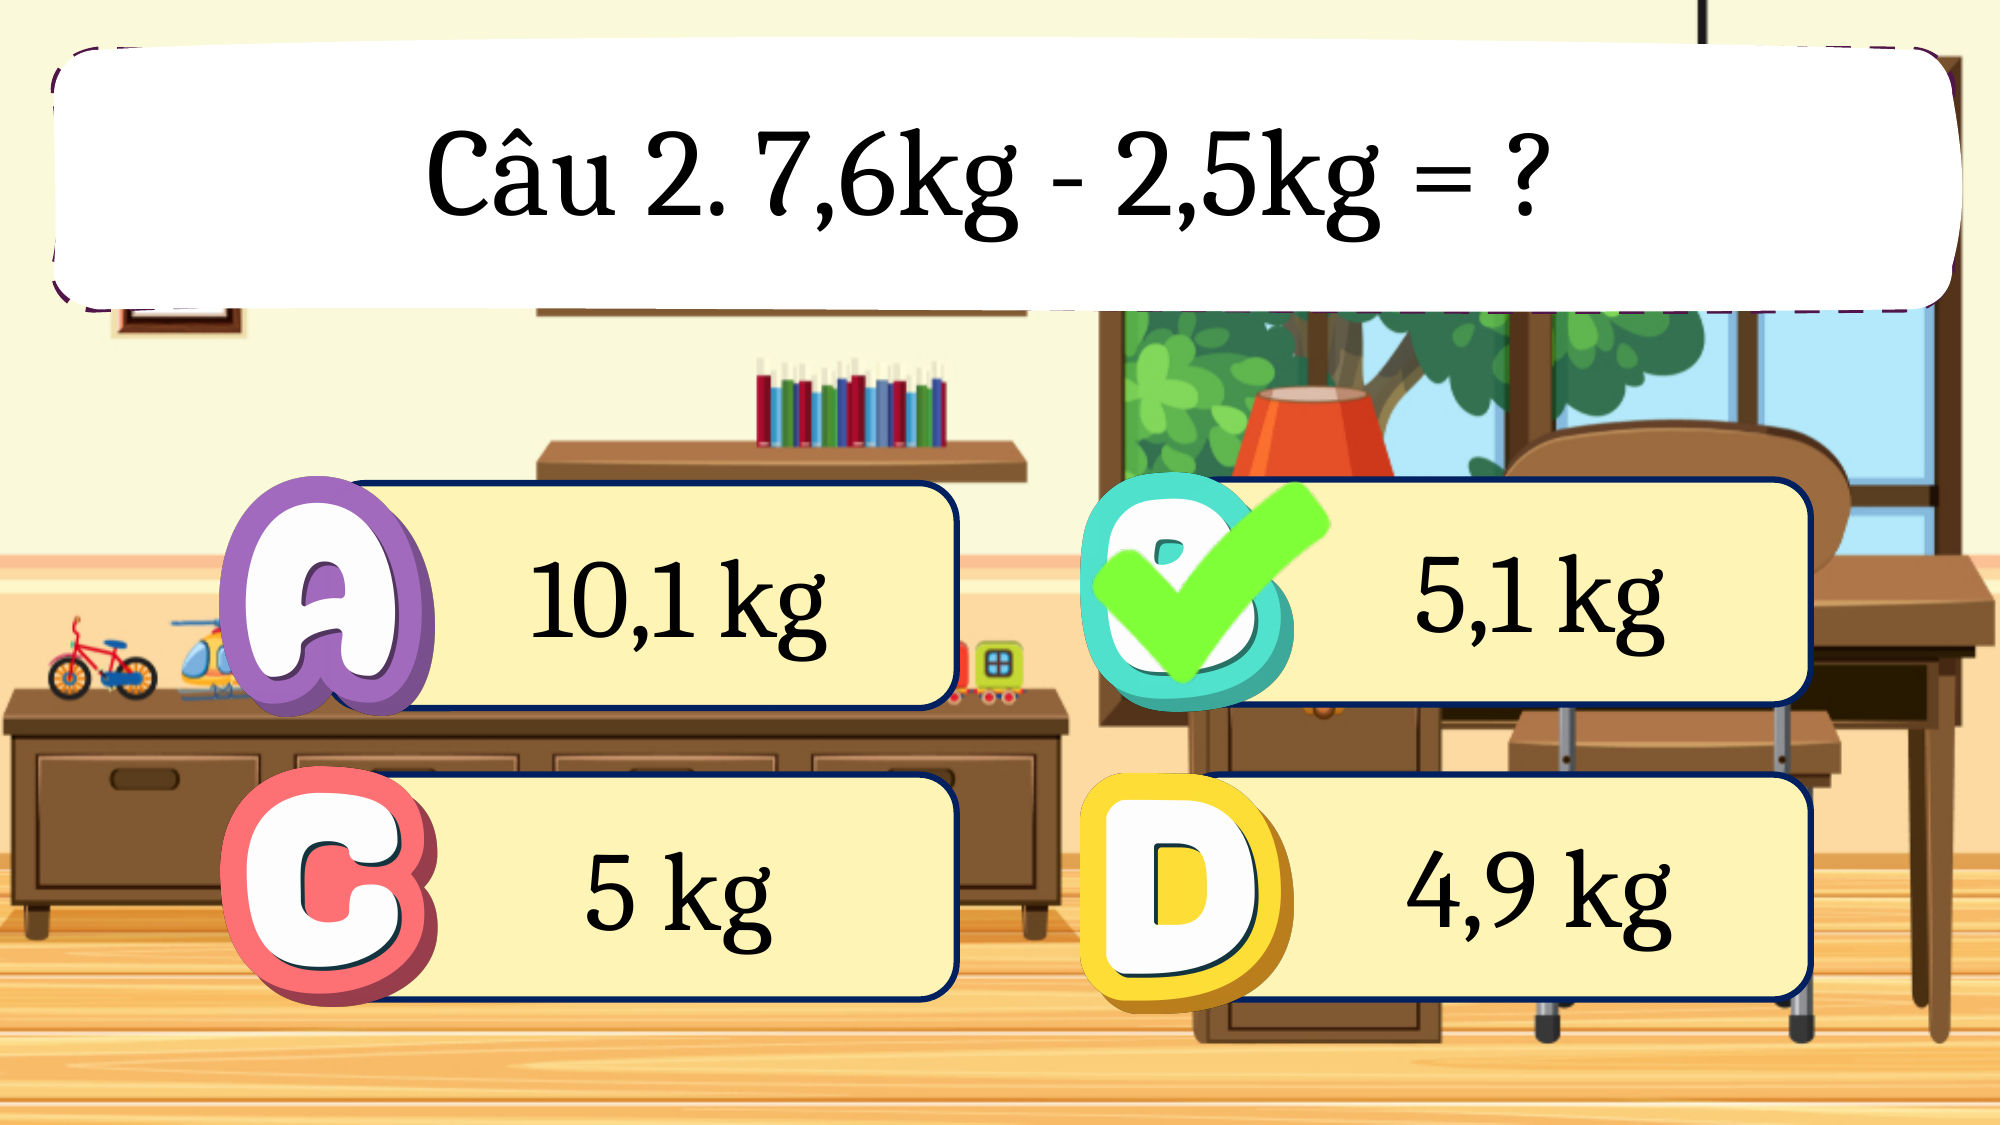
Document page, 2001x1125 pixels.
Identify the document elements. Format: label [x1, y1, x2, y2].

text_box [1079, 773, 1832, 1015]
text_box [219, 765, 958, 1007]
text_box [1079, 471, 1832, 713]
picture [0, 0, 2000, 1125]
text_box [218, 475, 959, 717]
text_box [53, 49, 2000, 310]
